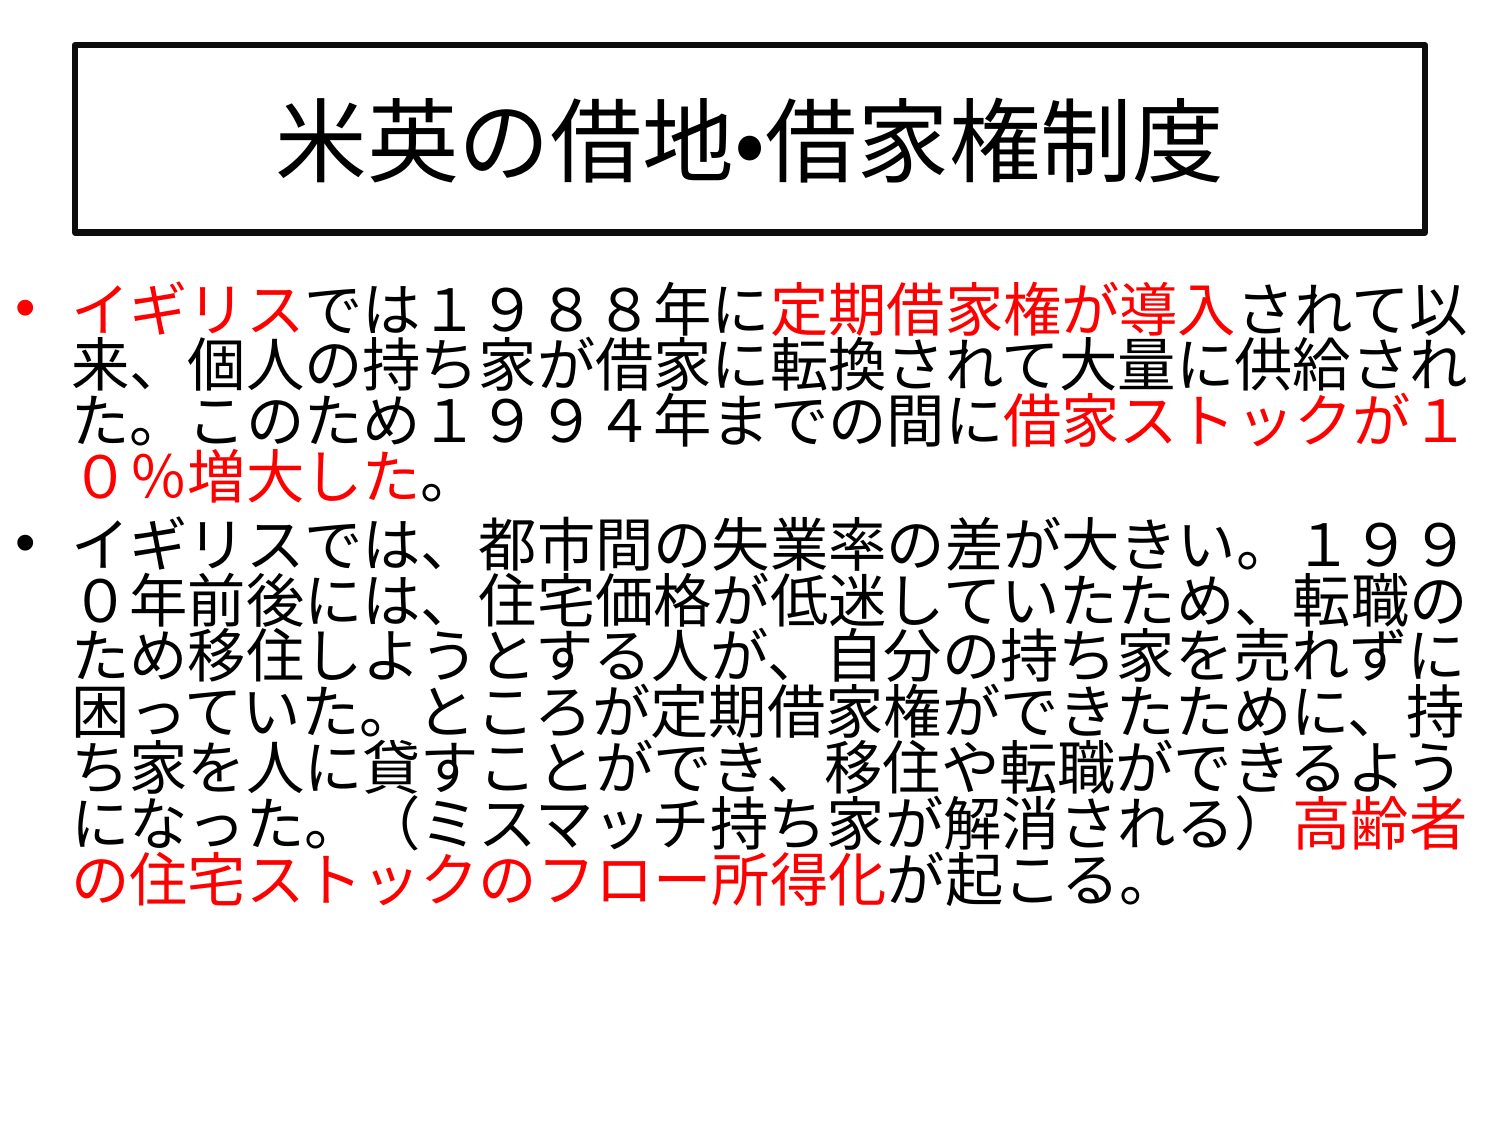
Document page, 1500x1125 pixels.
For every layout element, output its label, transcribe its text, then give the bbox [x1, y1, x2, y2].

list イギリスでは１９８８年に定期借家権が導入されて以来、個人の持ち家が借家に転換されて大量に供給された。このため１９９４年までの間に借家ストックが１０％増大した。 イギリスでは、都市間の失業率の差が大きい。１９９０年前後には、住宅価格が低迷していたため、転職のため移住しようとする人が、自分の持ち家を売れずに困っていた。ところが定期借家権ができたために、持ち家を人に貸すことができ、移住や転職ができるようになった。（ミスマッチ持ち家が解消される）高齢者の住宅ストックのフロー所得化が起こる。 [0, 278, 1500, 1125]
title 米英の借地・借家権制度 [75, 45, 1425, 233]
